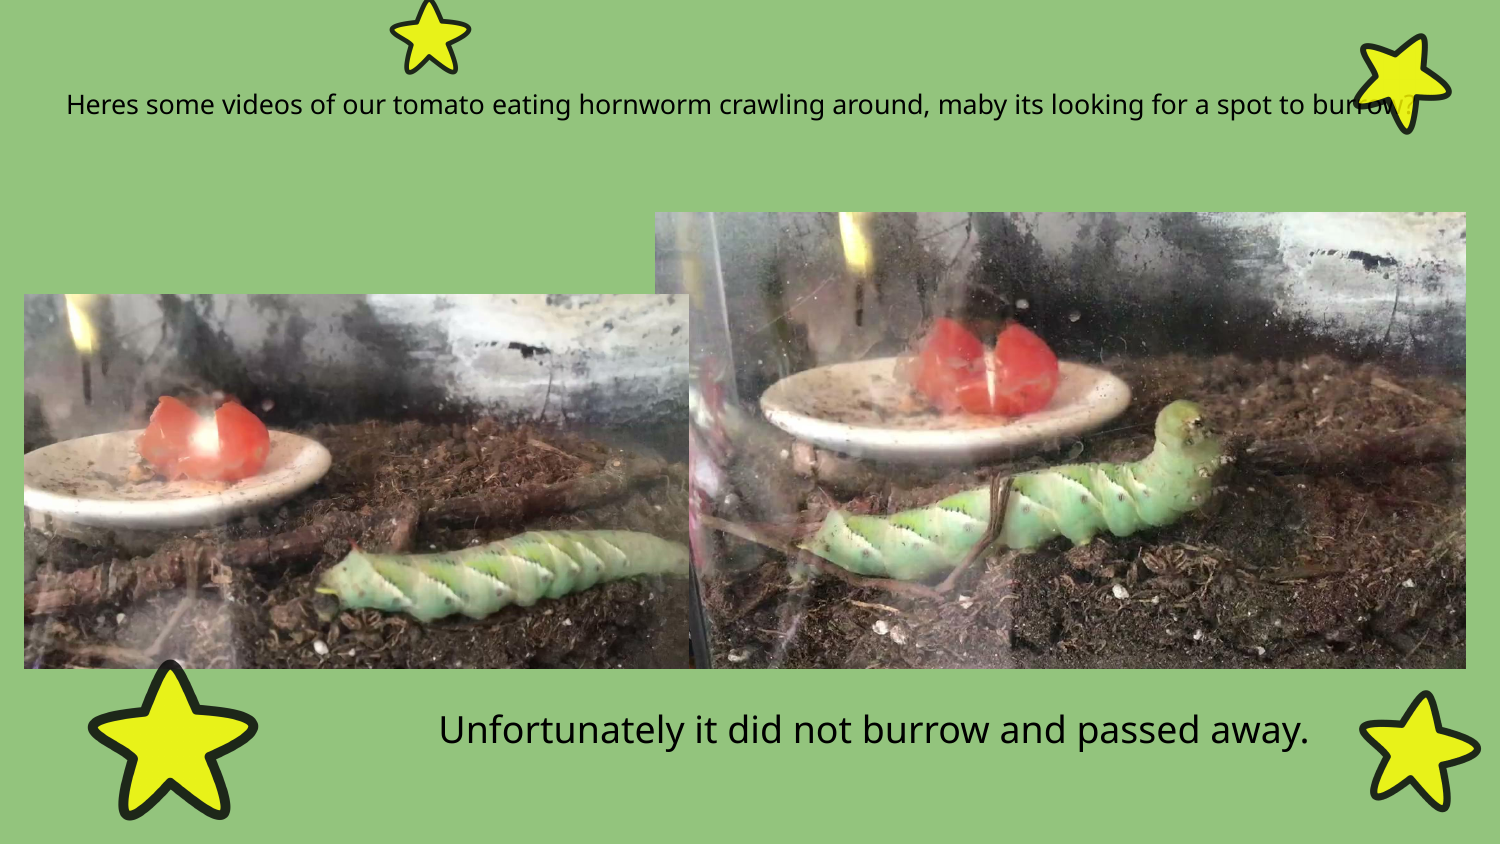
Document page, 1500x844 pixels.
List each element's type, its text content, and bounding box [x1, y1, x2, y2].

picture [1320, 0, 1479, 160]
title Heres some videos of our tomato eating hornworm crawling around, maby its looking for a spot to burrow? [51, 72, 1449, 167]
picture [24, 212, 1500, 844]
picture [382, 0, 478, 86]
text_box Unfortunately it did not burrow and passed away. [423, 691, 1339, 767]
